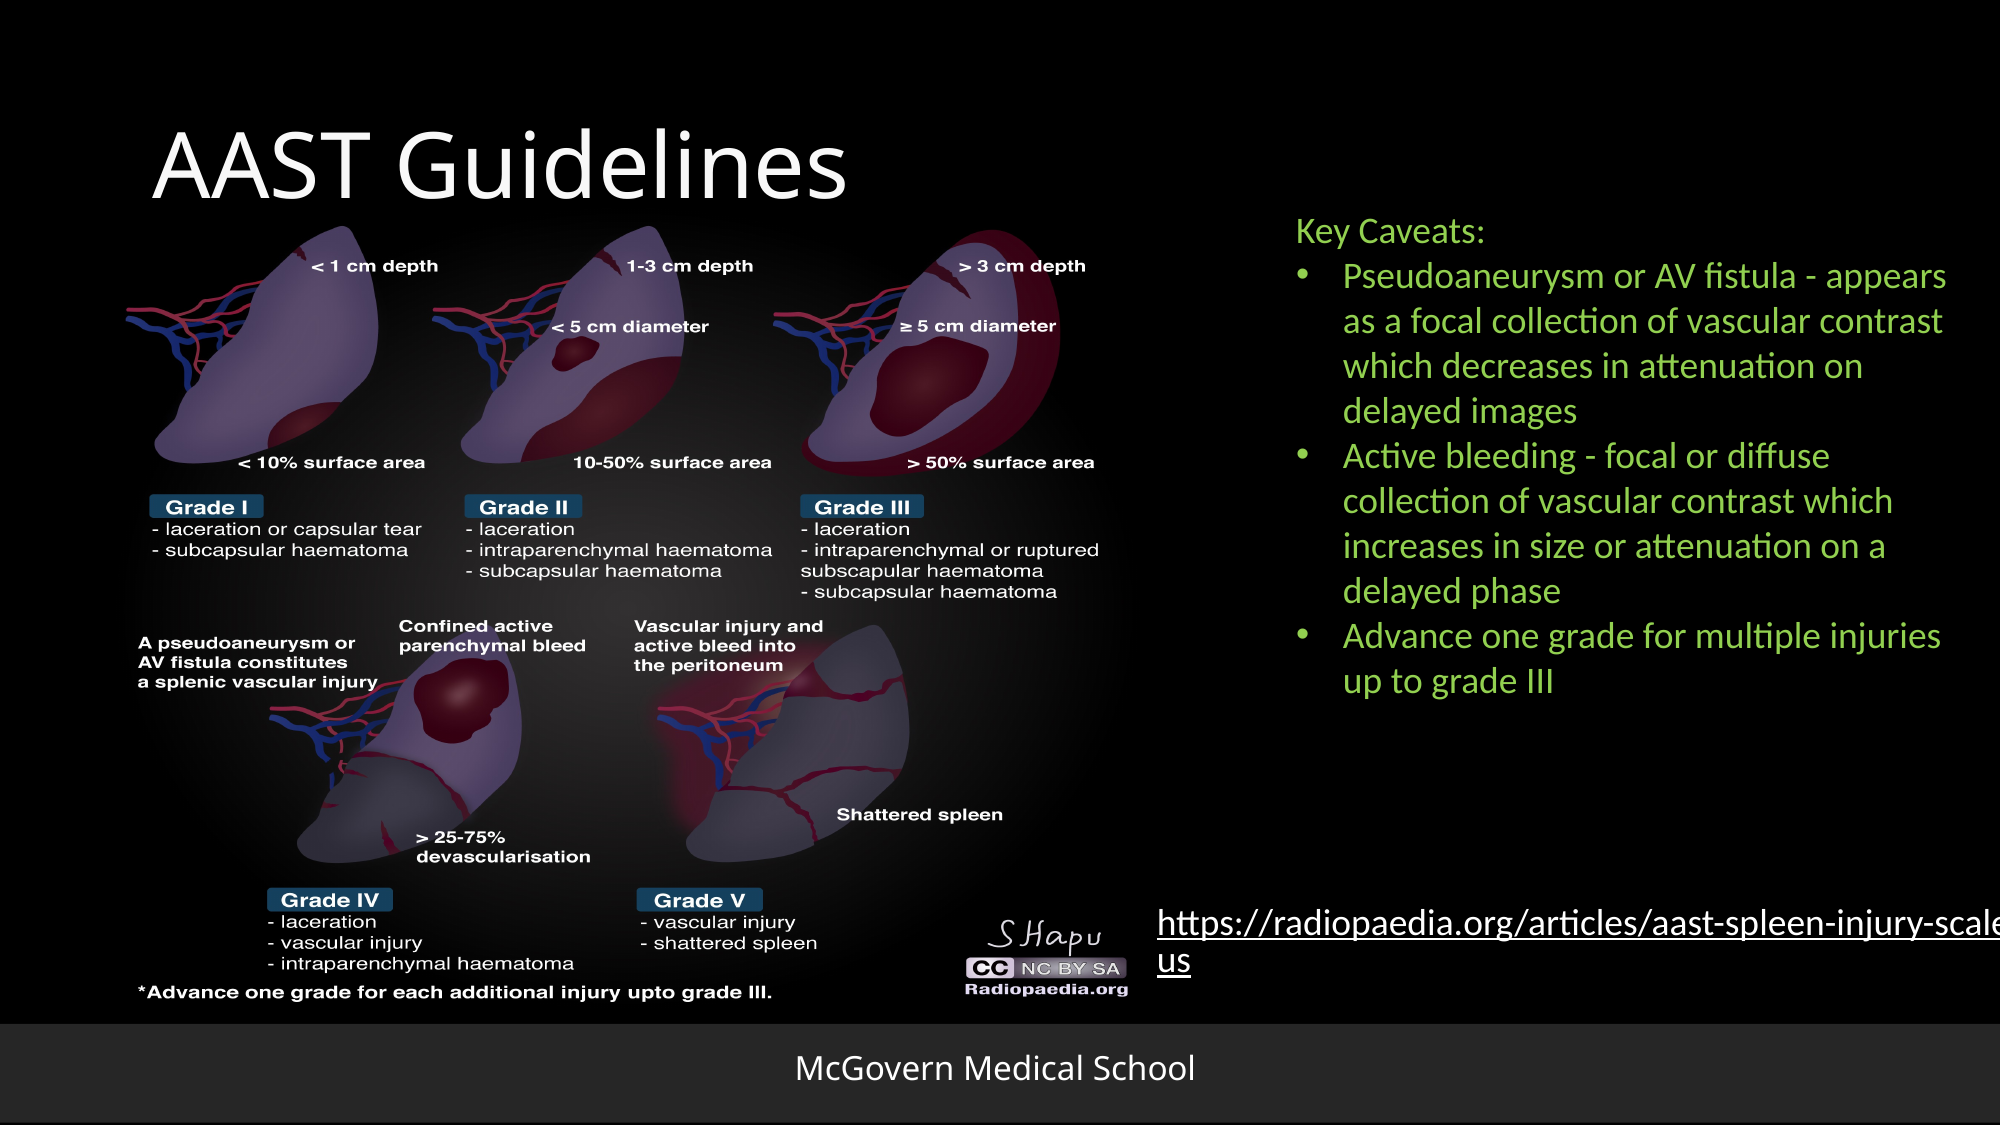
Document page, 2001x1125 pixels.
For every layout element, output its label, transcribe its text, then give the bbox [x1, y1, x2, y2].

text_box Key Caveats: Pseudoaneurysm or AV fistula - appears as a focal collection of vascular contrast which decreases in attenuation on delayed images Active bleeding - focal or diffuse collection of vascular contrast which increases in size or attenuation on a delayed phase Advance one grade for multiple injuries up to grade III [1281, 198, 1989, 799]
title AAST Guidelines [137, 59, 1863, 278]
text_box https://radiopaedia.org/articles/aast-spleen-injury-scale?lang=us [1143, 890, 2000, 951]
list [113, 205, 1143, 1012]
